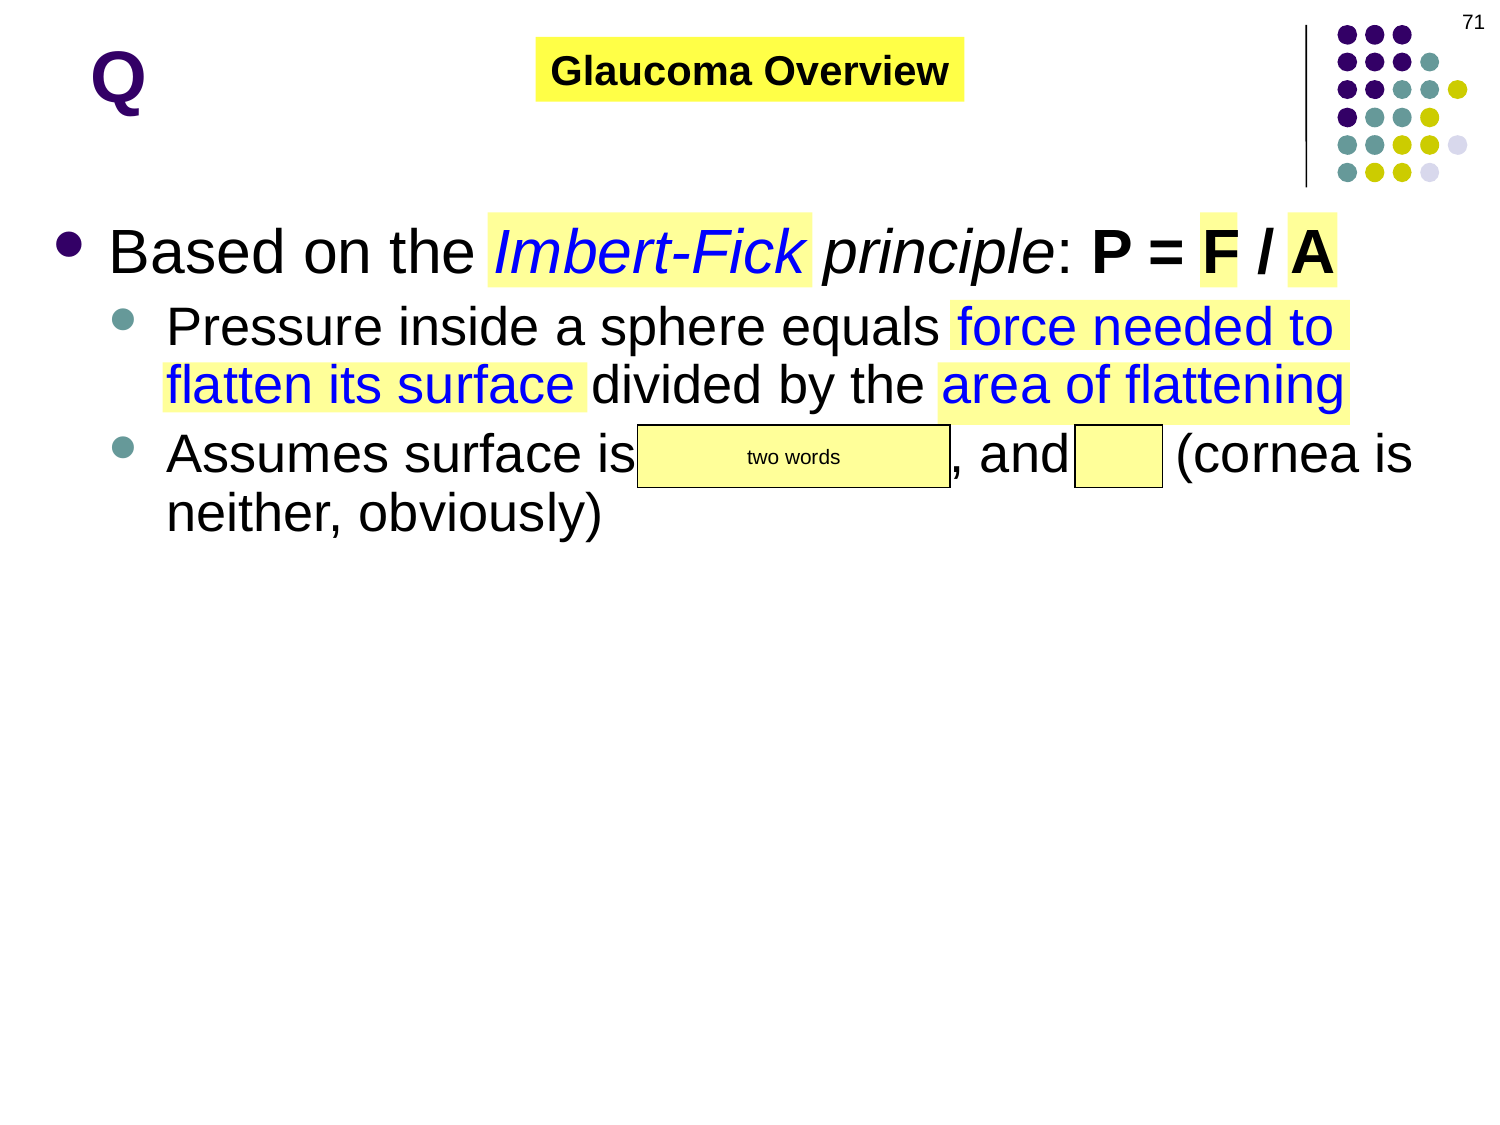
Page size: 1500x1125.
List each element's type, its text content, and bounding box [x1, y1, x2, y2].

text_box [1074, 424, 1163, 488]
list Based on the Imbert-Fick principle: P = F / A Pressure inside a sphere equals force needed to flatten its surface divided by the area of flattening Assumes surface is infinitely thin, and dry (cornea is neither, obviously) [37, 212, 1463, 1100]
text_box two words [637, 424, 950, 488]
text_box [1274, 187, 1500, 288]
text_box Glaucoma Overview [535, 36, 965, 102]
slide_number 71 [1149, 1, 1500, 77]
title Q [75, 20, 1313, 125]
